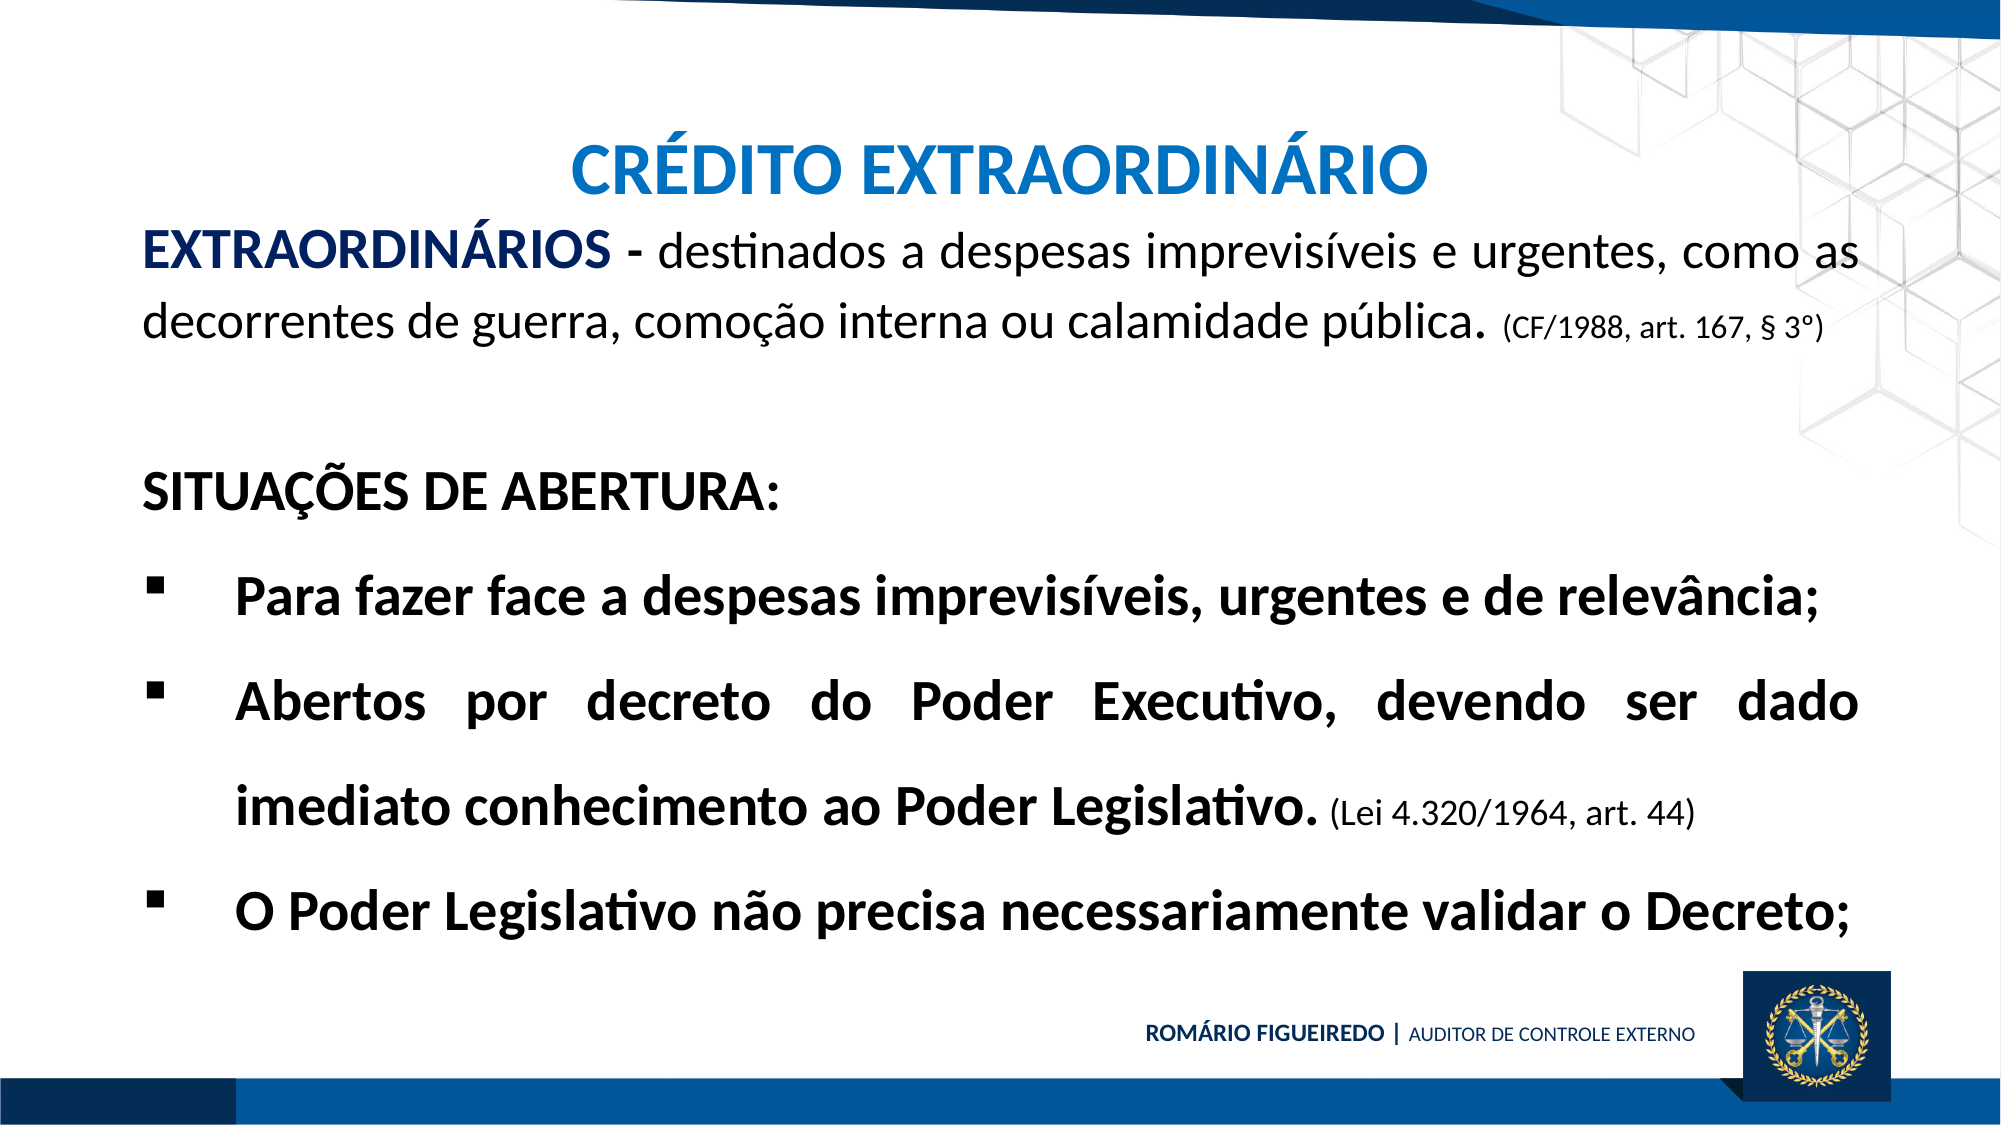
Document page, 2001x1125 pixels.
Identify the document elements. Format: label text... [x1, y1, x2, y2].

text_box ROMÁRIO FIGUEIREDO | AUDITOR DE CONTROLE EXTERNO [234, 1010, 1711, 1055]
picture [0, 0, 2001, 1125]
text_box CRÉDITO EXTRAORDINÁRIO EXTRAORDINÁRIOS - destinados a despesas imprevisíveis e urgentes, como as decorrentes de guerra, comoção interna ou calamidade pública. (CF/1988, art. 167, § 3º) SITUAÇÕES DE ABERTURA: Para fazer face a despesas imprevisíveis, urgentes e de relevância; Abertos por decreto do Poder Executivo, devendo ser dado imediato conhecimento ao Poder Legislativo. (Lei 4.320/1964, art. 44) O Poder Legislativo não precisa necessariamente validar o Decreto; [127, 22, 1875, 1010]
